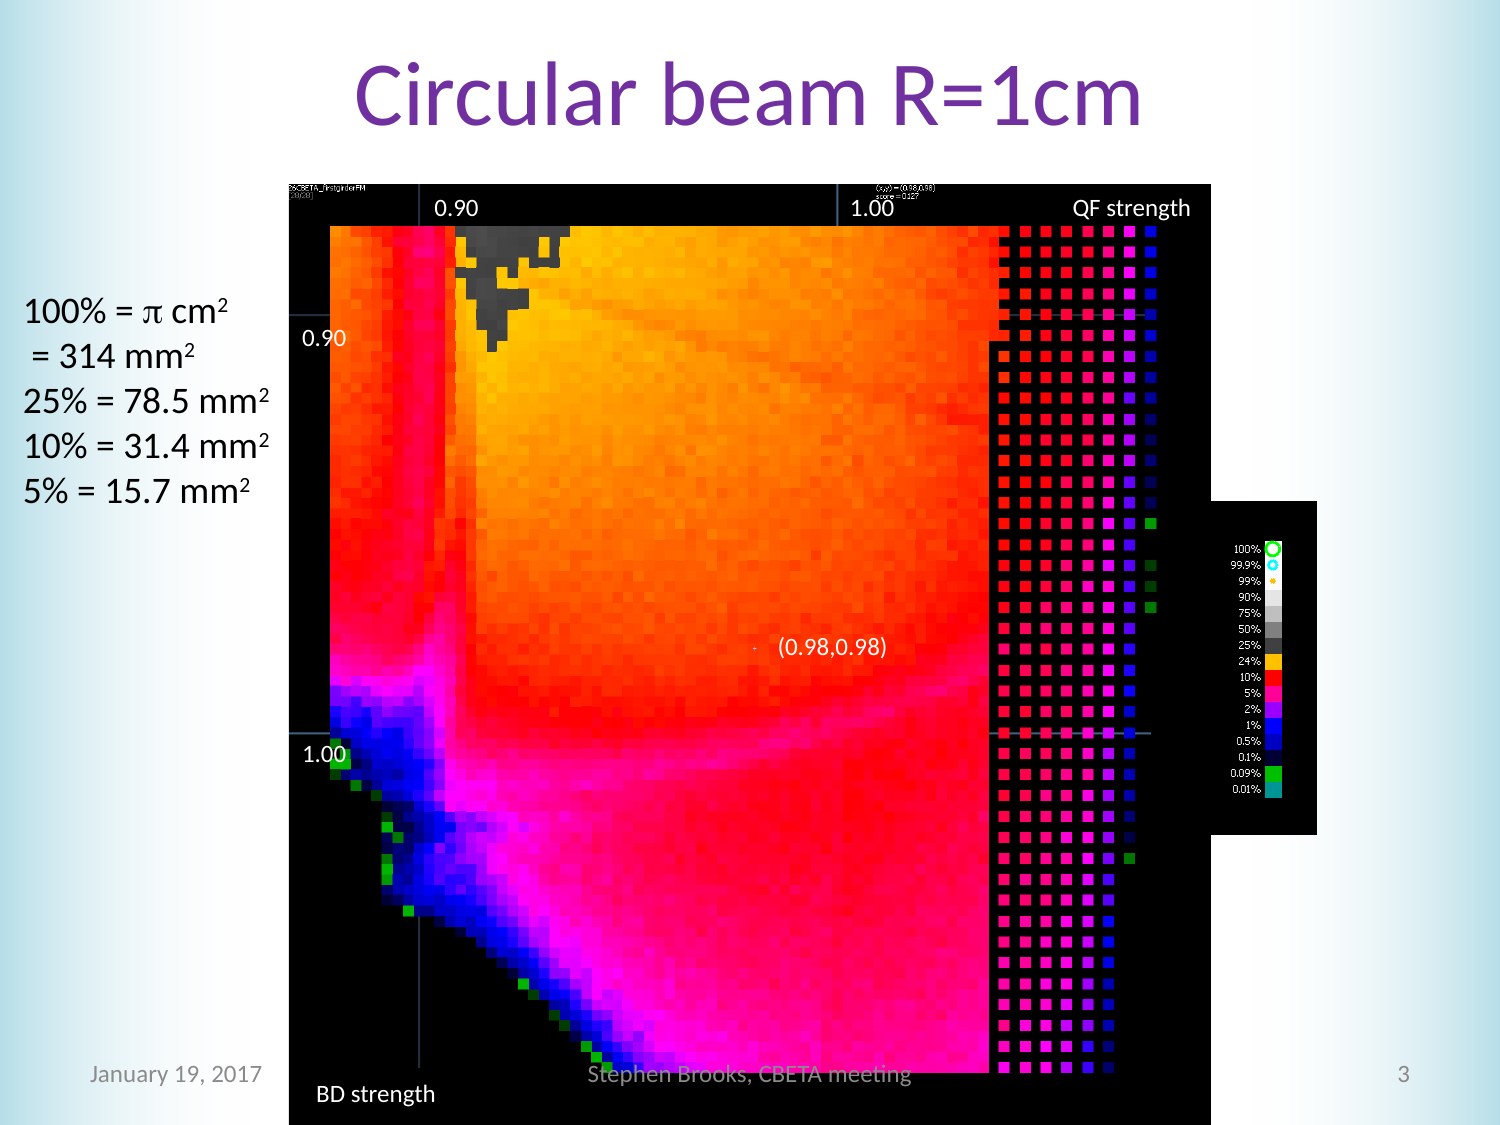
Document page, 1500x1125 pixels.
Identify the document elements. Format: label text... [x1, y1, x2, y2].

picture [1198, 501, 1318, 835]
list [288, 184, 1212, 1125]
title Circular beam R=1cm [75, 0, 1425, 183]
text_box 100% = p cm2 = 314 mm2 25% = 78.5 mm2 10% = 31.4 mm2 5% = 15.7 mm2 [8, 278, 283, 519]
slide_number 3 [1215, 1042, 1425, 1103]
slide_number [75, 1042, 283, 1103]
